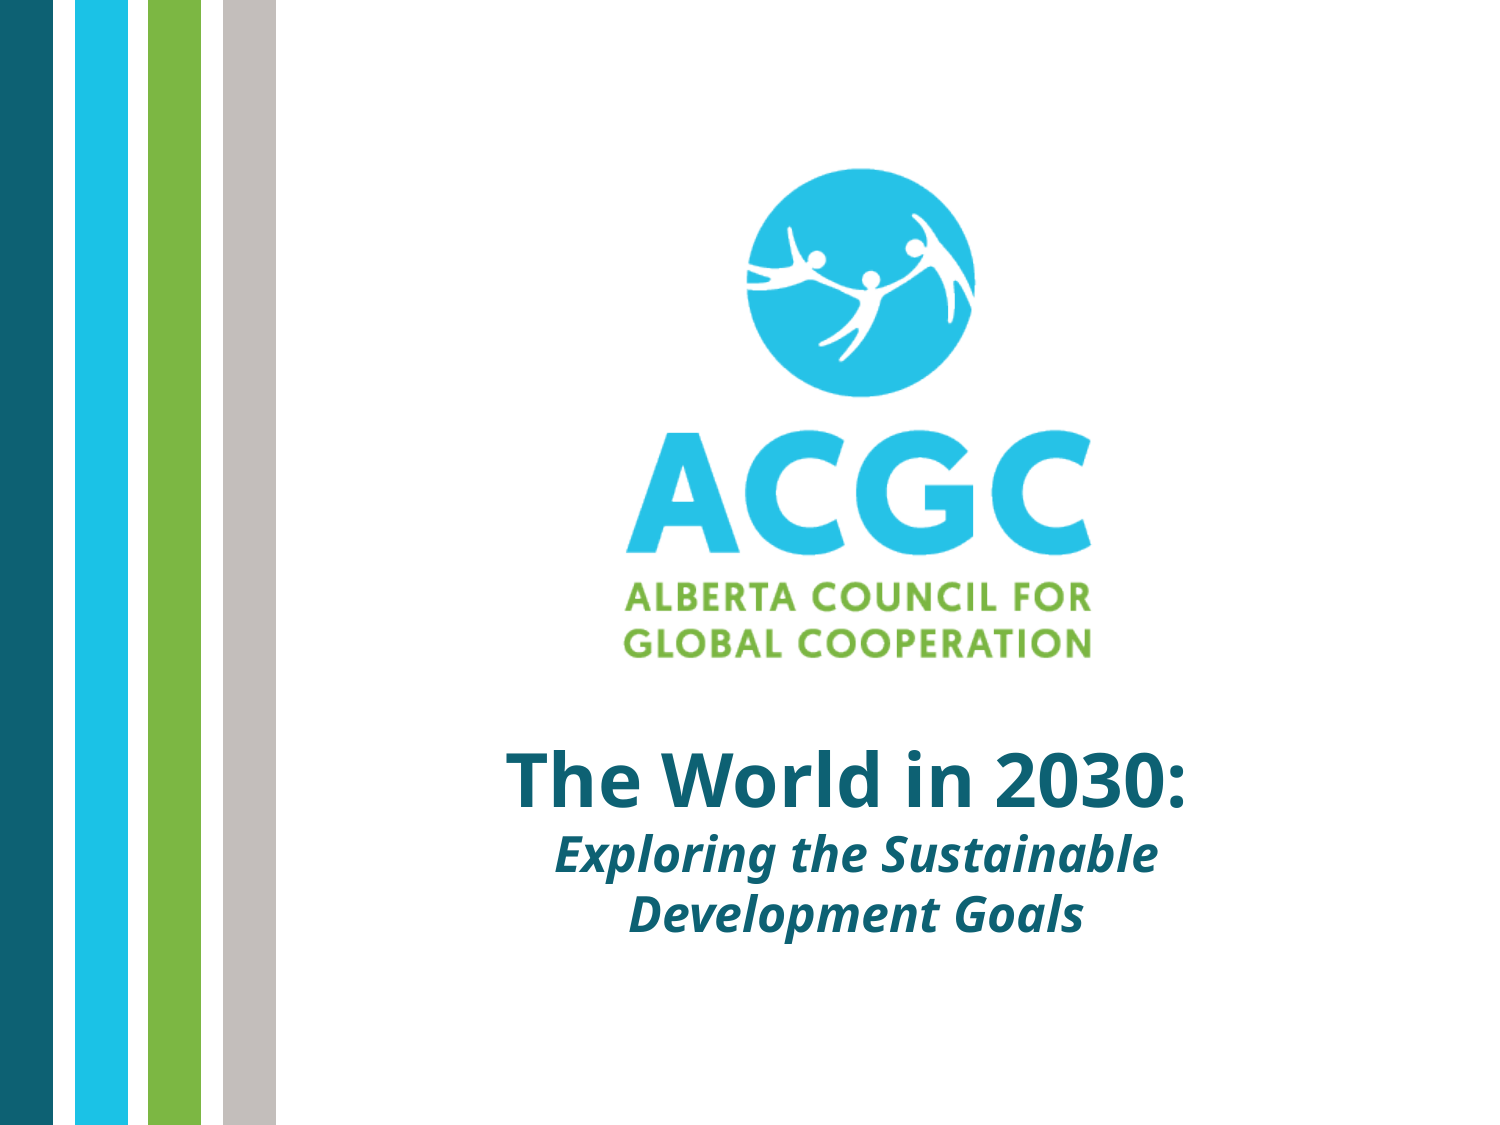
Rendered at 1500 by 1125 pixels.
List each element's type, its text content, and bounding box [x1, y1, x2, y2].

picture [562, 126, 1152, 710]
text_box [0, 0, 53, 1125]
text_box The World in 2030: Exploring the Sustainable Development Goals [388, 724, 1326, 950]
text_box [223, 0, 276, 1125]
text_box [75, 0, 128, 1125]
text_box [148, 0, 201, 1125]
